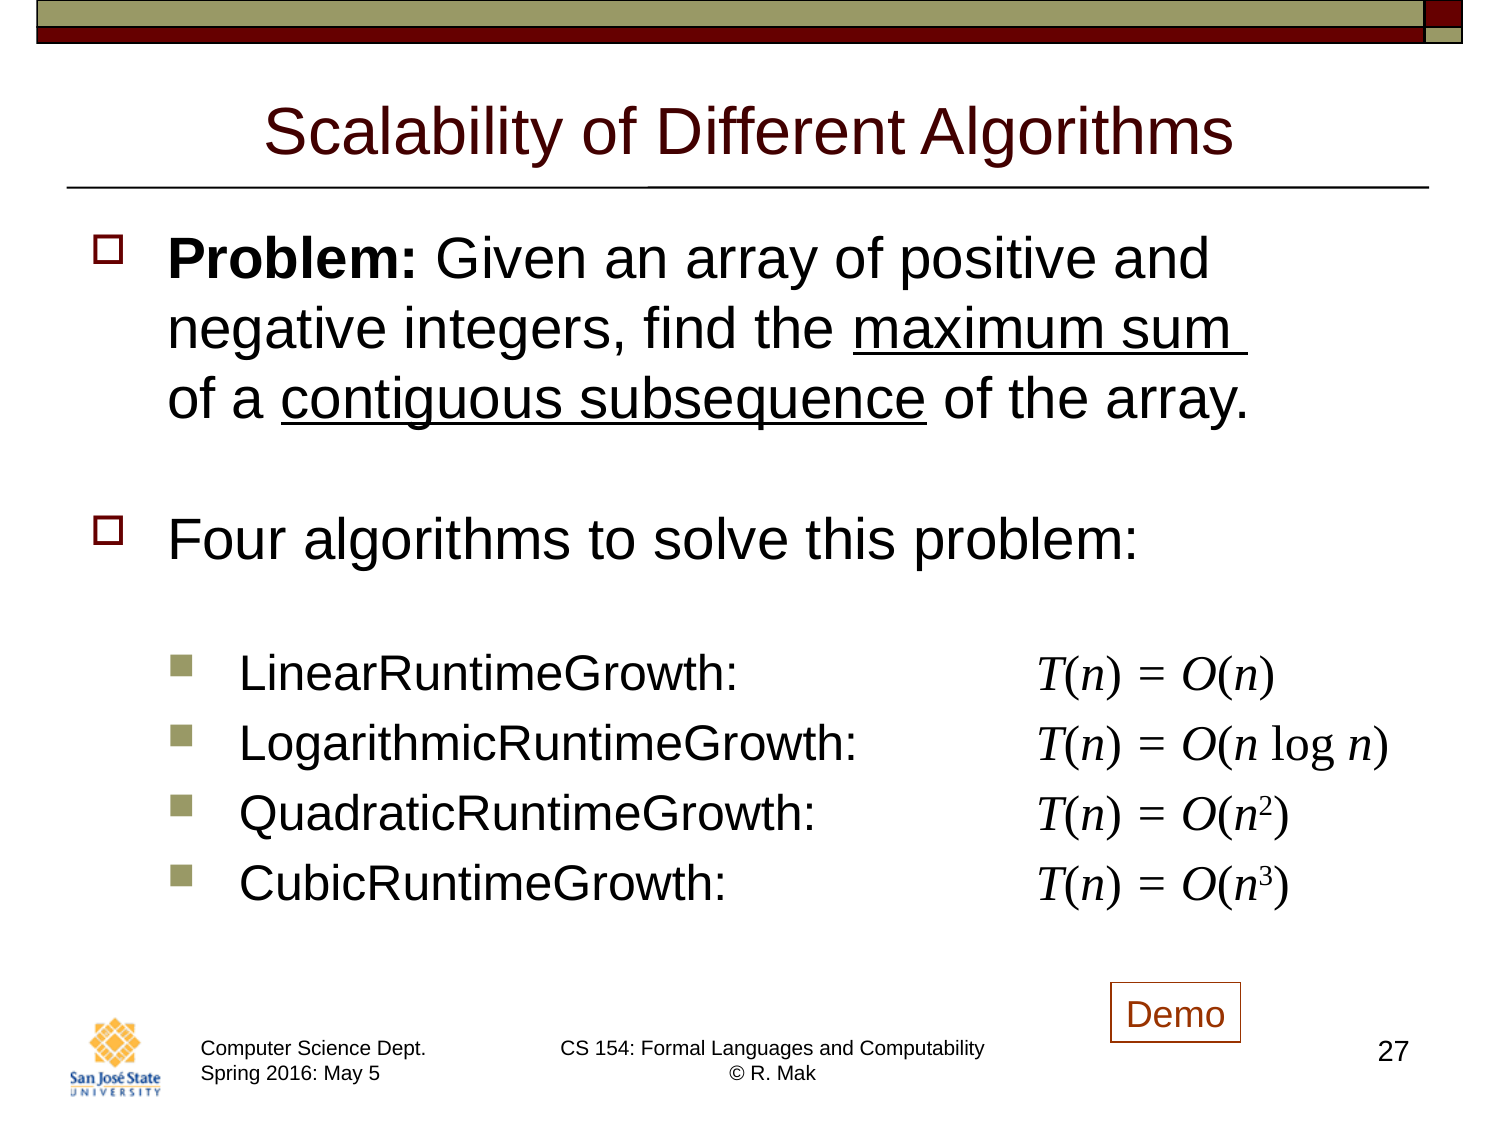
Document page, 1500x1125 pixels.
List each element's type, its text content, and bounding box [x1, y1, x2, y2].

list Problem: Given an array of positive and negative integers, find the maximum sum of a contiguous subsequence of the array. Four algorithms to solve this problem: LinearRuntimeGrowth: T(n) = O(n) LogarithmicRuntimeGrowth: T(n) = O(n log n) QuadraticRuntimeGrowth: T(n) = O(n2) CubicRuntimeGrowth: T(n) = O(n3) [75, 212, 1425, 1006]
slide_number 27 [1112, 1025, 1425, 1100]
picture [60, 1012, 166, 1112]
title Scalability of Different Algorithms [75, 67, 1425, 175]
text_box Demo [1111, 982, 1241, 1043]
